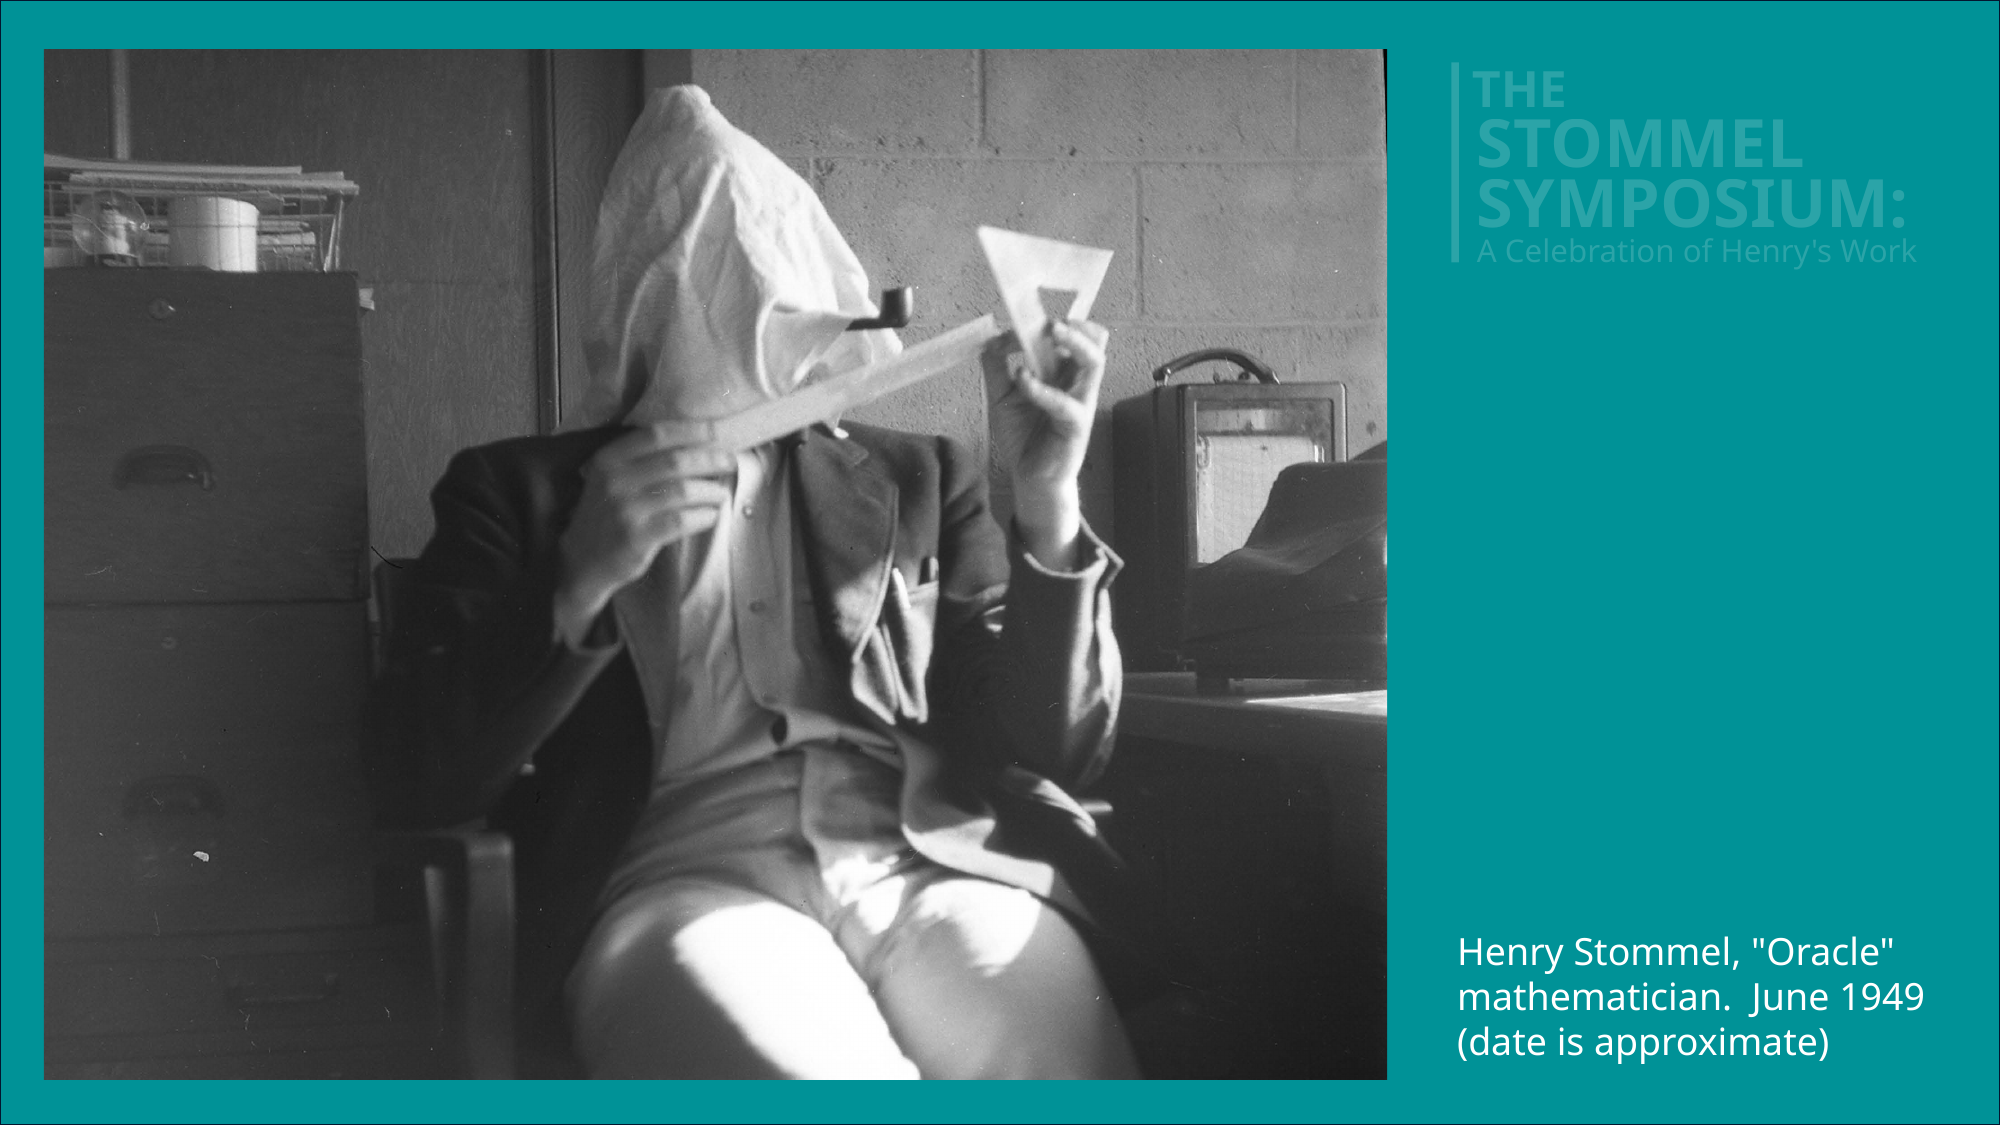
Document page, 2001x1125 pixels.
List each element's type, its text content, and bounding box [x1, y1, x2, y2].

text_box [0, 0, 2000, 1125]
picture [43, 49, 1388, 1080]
text_box Henry Stommel, "Oracle" mathematician. June 1949 (date is approximate) [1449, 921, 1967, 1071]
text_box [1451, 49, 1987, 298]
